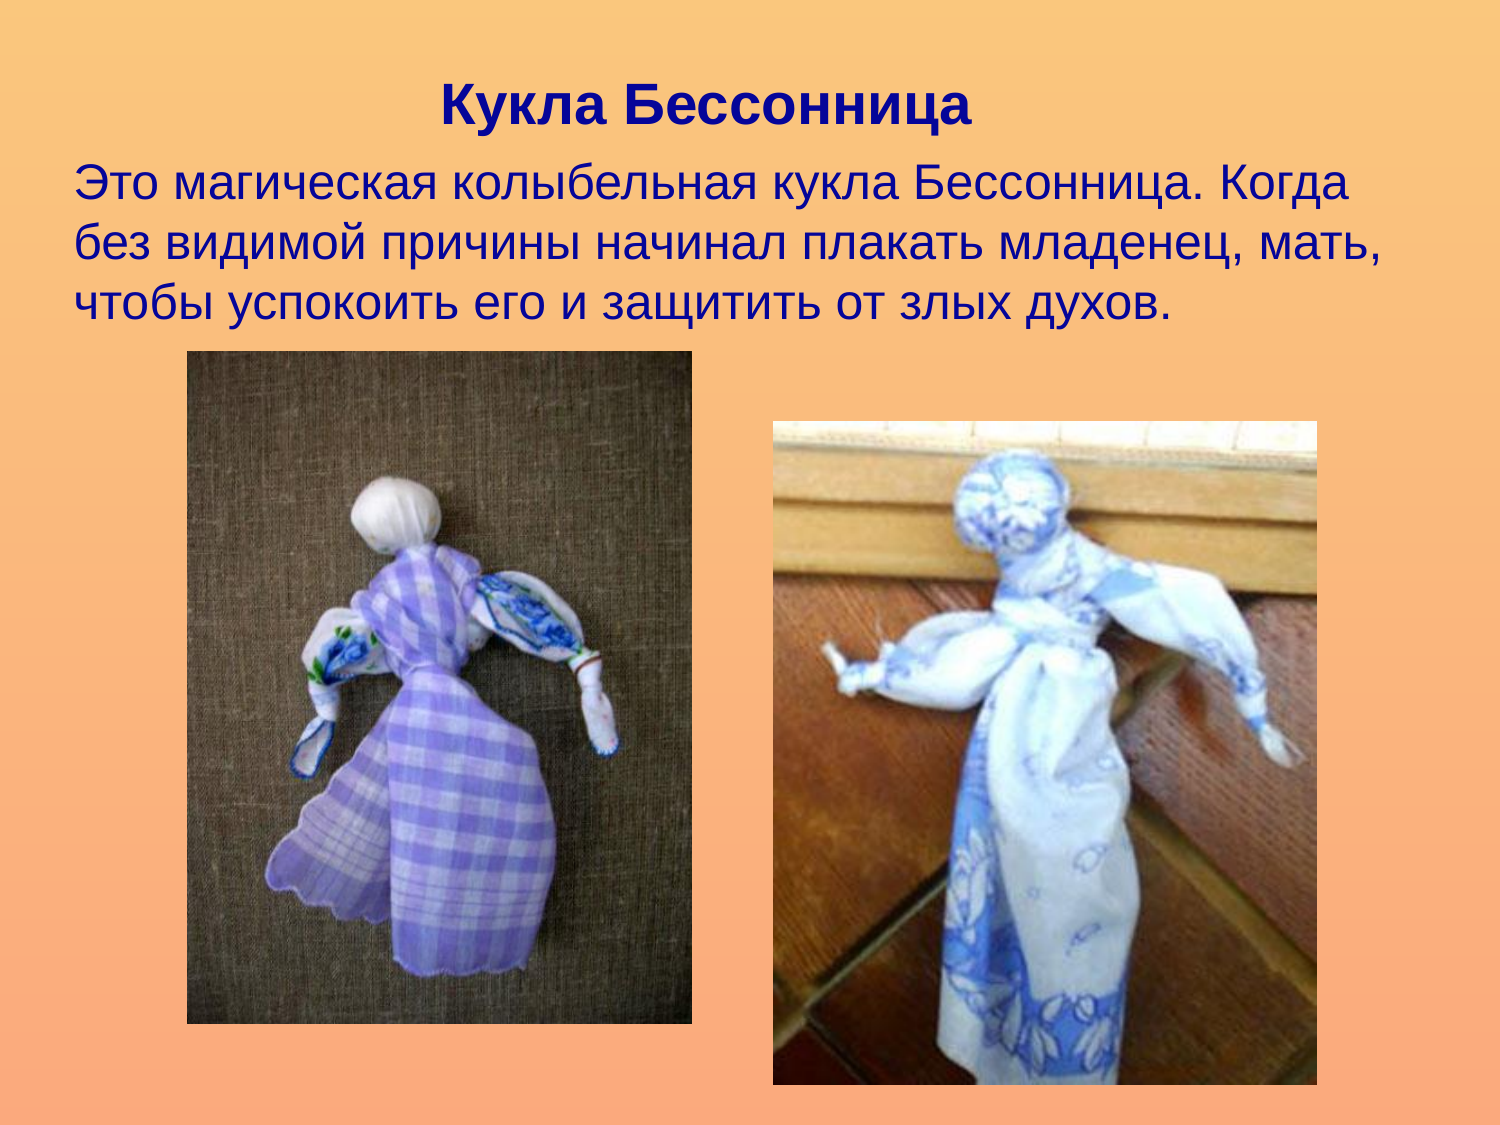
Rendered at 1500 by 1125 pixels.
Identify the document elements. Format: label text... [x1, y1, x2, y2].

picture [773, 421, 1318, 1085]
text_box Кукла Бессонница [425, 58, 1004, 141]
picture [187, 351, 692, 1024]
text_box Это магическая колыбельная кукла Бессонница. Когда без видимой причины начинал плакать младенец, мать, чтобы успокоить его и защитить от злых духов. [58, 141, 1418, 337]
